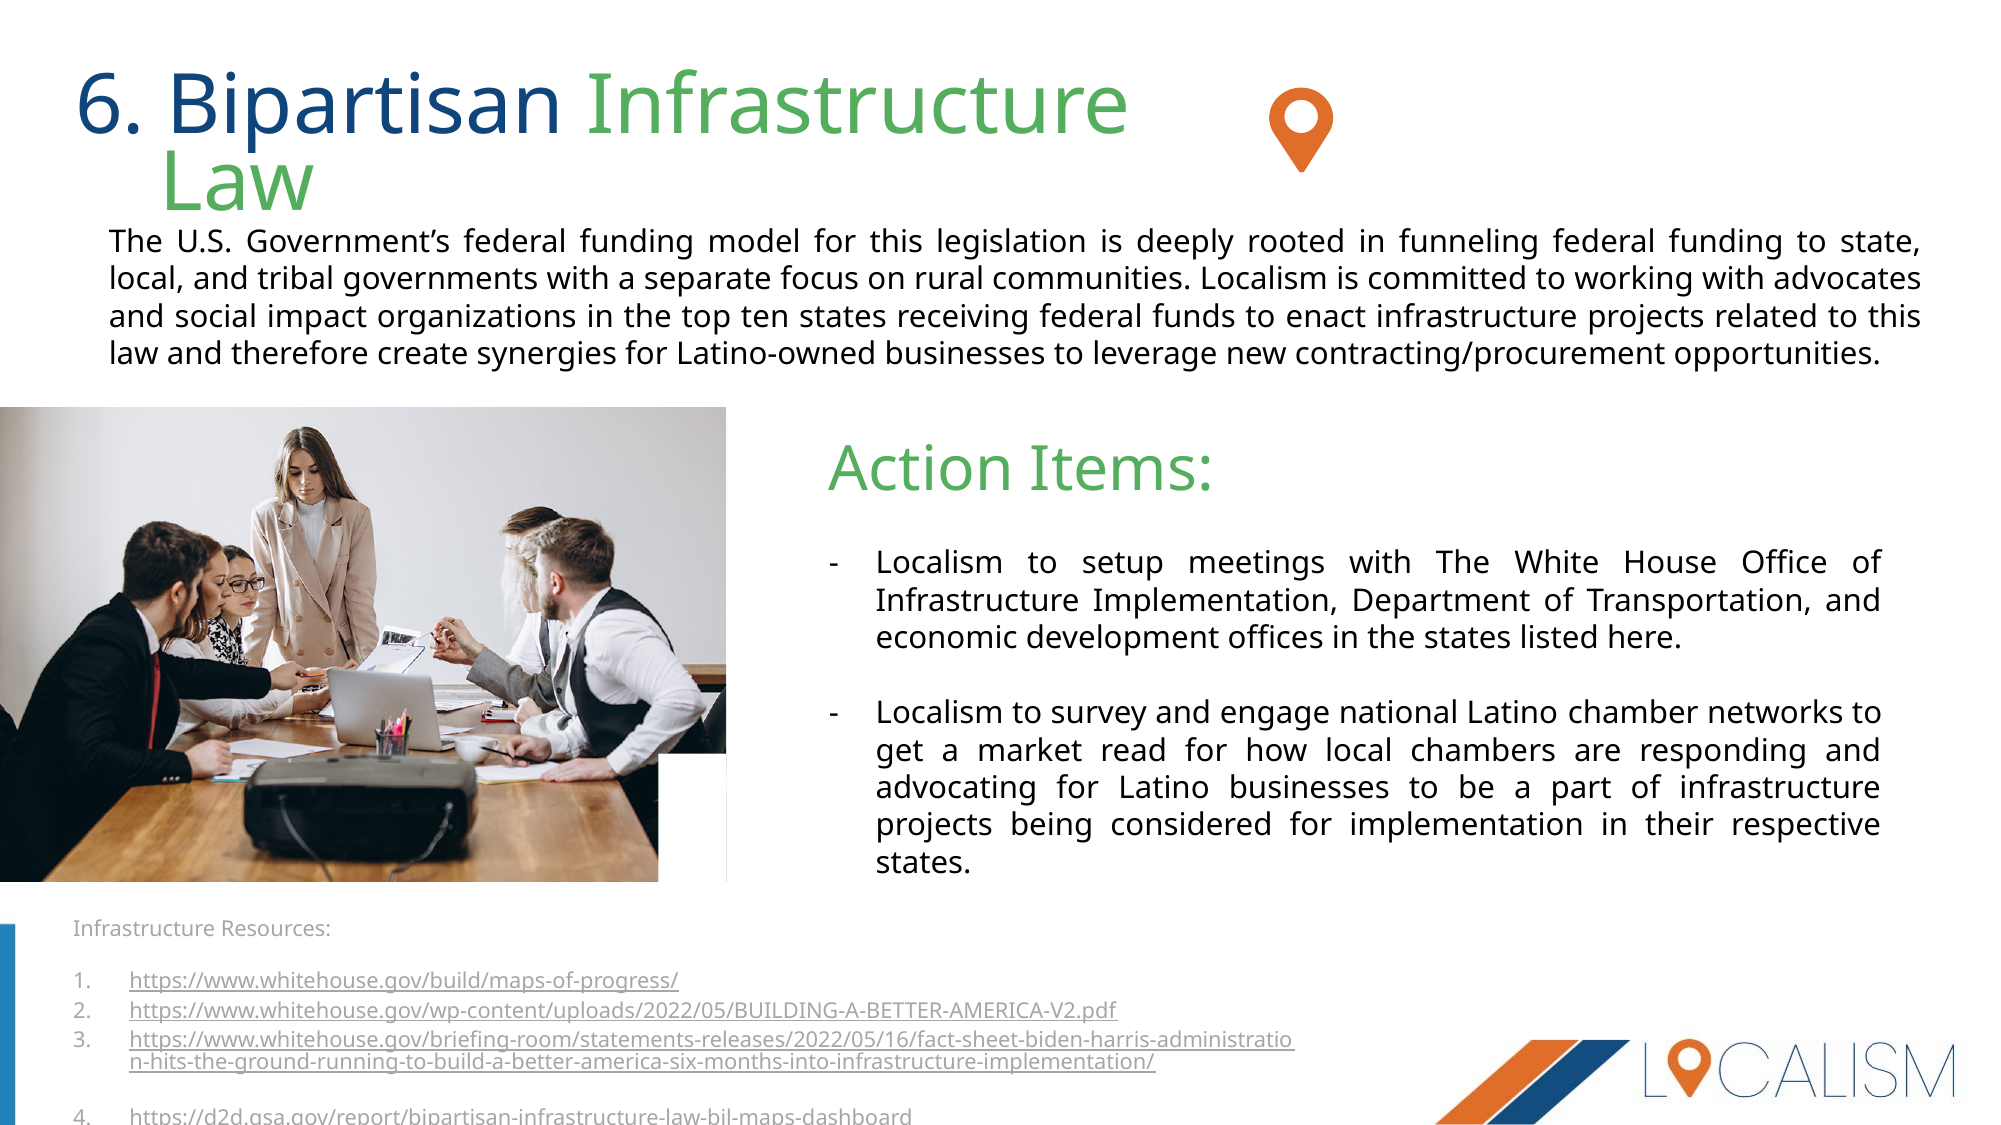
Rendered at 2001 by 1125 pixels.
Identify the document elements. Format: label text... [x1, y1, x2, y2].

picture [0, 0, 2001, 1125]
text_box Infrastructure Resources: https://www.whitehouse.gov/build/maps-of-progress/ https://www.whitehouse.gov/wp-content/uploads/2022/05/BUILDING-A-BETTER-AMERICA-V2.pdf https://www.whitehouse.gov/briefing-room/statements-releases/2022/05/16/fact-sheet-biden-harris-administration-hits-the-ground-running-to-build-a-better-america-six-months-into-infrastructure-implementation/ https://d2d.gsa.gov/report/bipartisan-infrastructure-law-bil-maps-dashboard [58, 906, 1322, 1119]
text_box Action Items: Localism to setup meetings with The White House Office of Infrastructure Implementation, Department of Transportation, and economic development offices in the states listed here. Localism to survey and engage national Latino chamber networks to get a market read for how local chambers are responding and advocating for Latino businesses to be a part of infrastructure projects being considered for implementation in their respective states. [813, 420, 1898, 887]
text_box The U.S. Government’s federal funding model for this legislation is deeply rooted in funneling federal funding to state, local, and tribal governments with a separate focus on rural communities. Localism is committed to working with advocates and social impact organizations in the top ten states receiving federal funds to enact infrastructure projects related to this law and therefore create synergies for Latino-owned businesses to leverage new contracting/procurement opportunities. [58, 212, 1942, 380]
text_box 6. Bipartisan Infrastructure Law [60, 50, 1279, 212]
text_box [0, 407, 727, 893]
